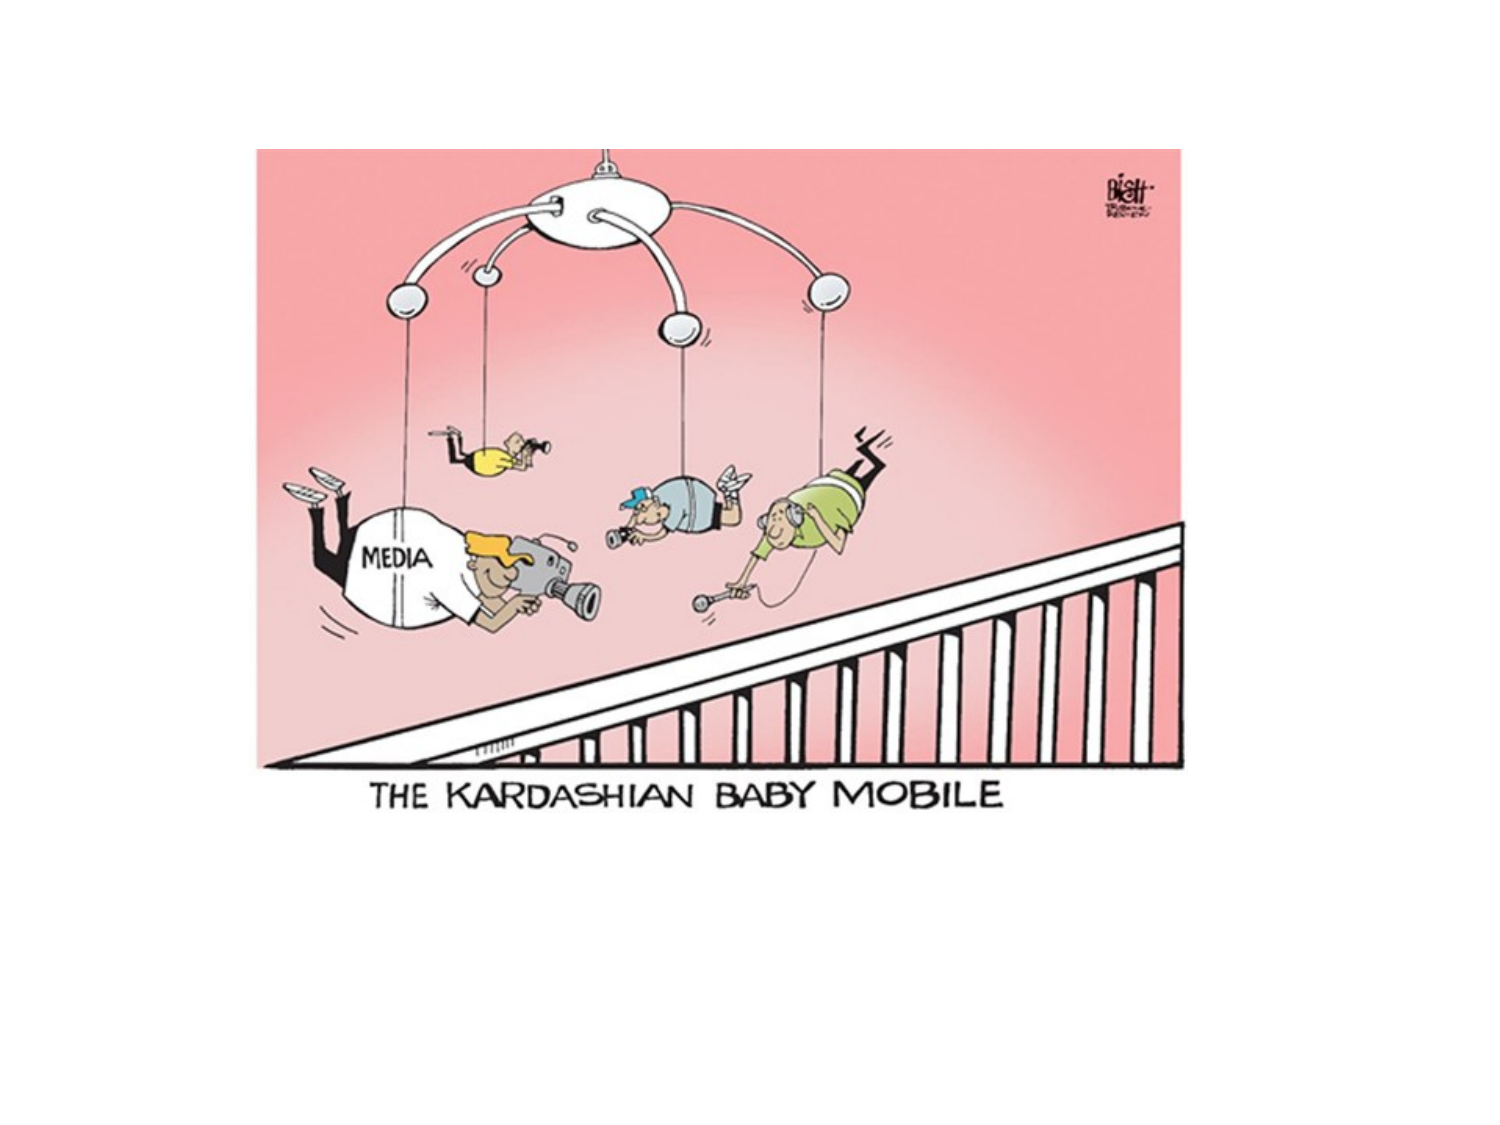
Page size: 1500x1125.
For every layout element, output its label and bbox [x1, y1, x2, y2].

picture [249, 149, 1188, 813]
